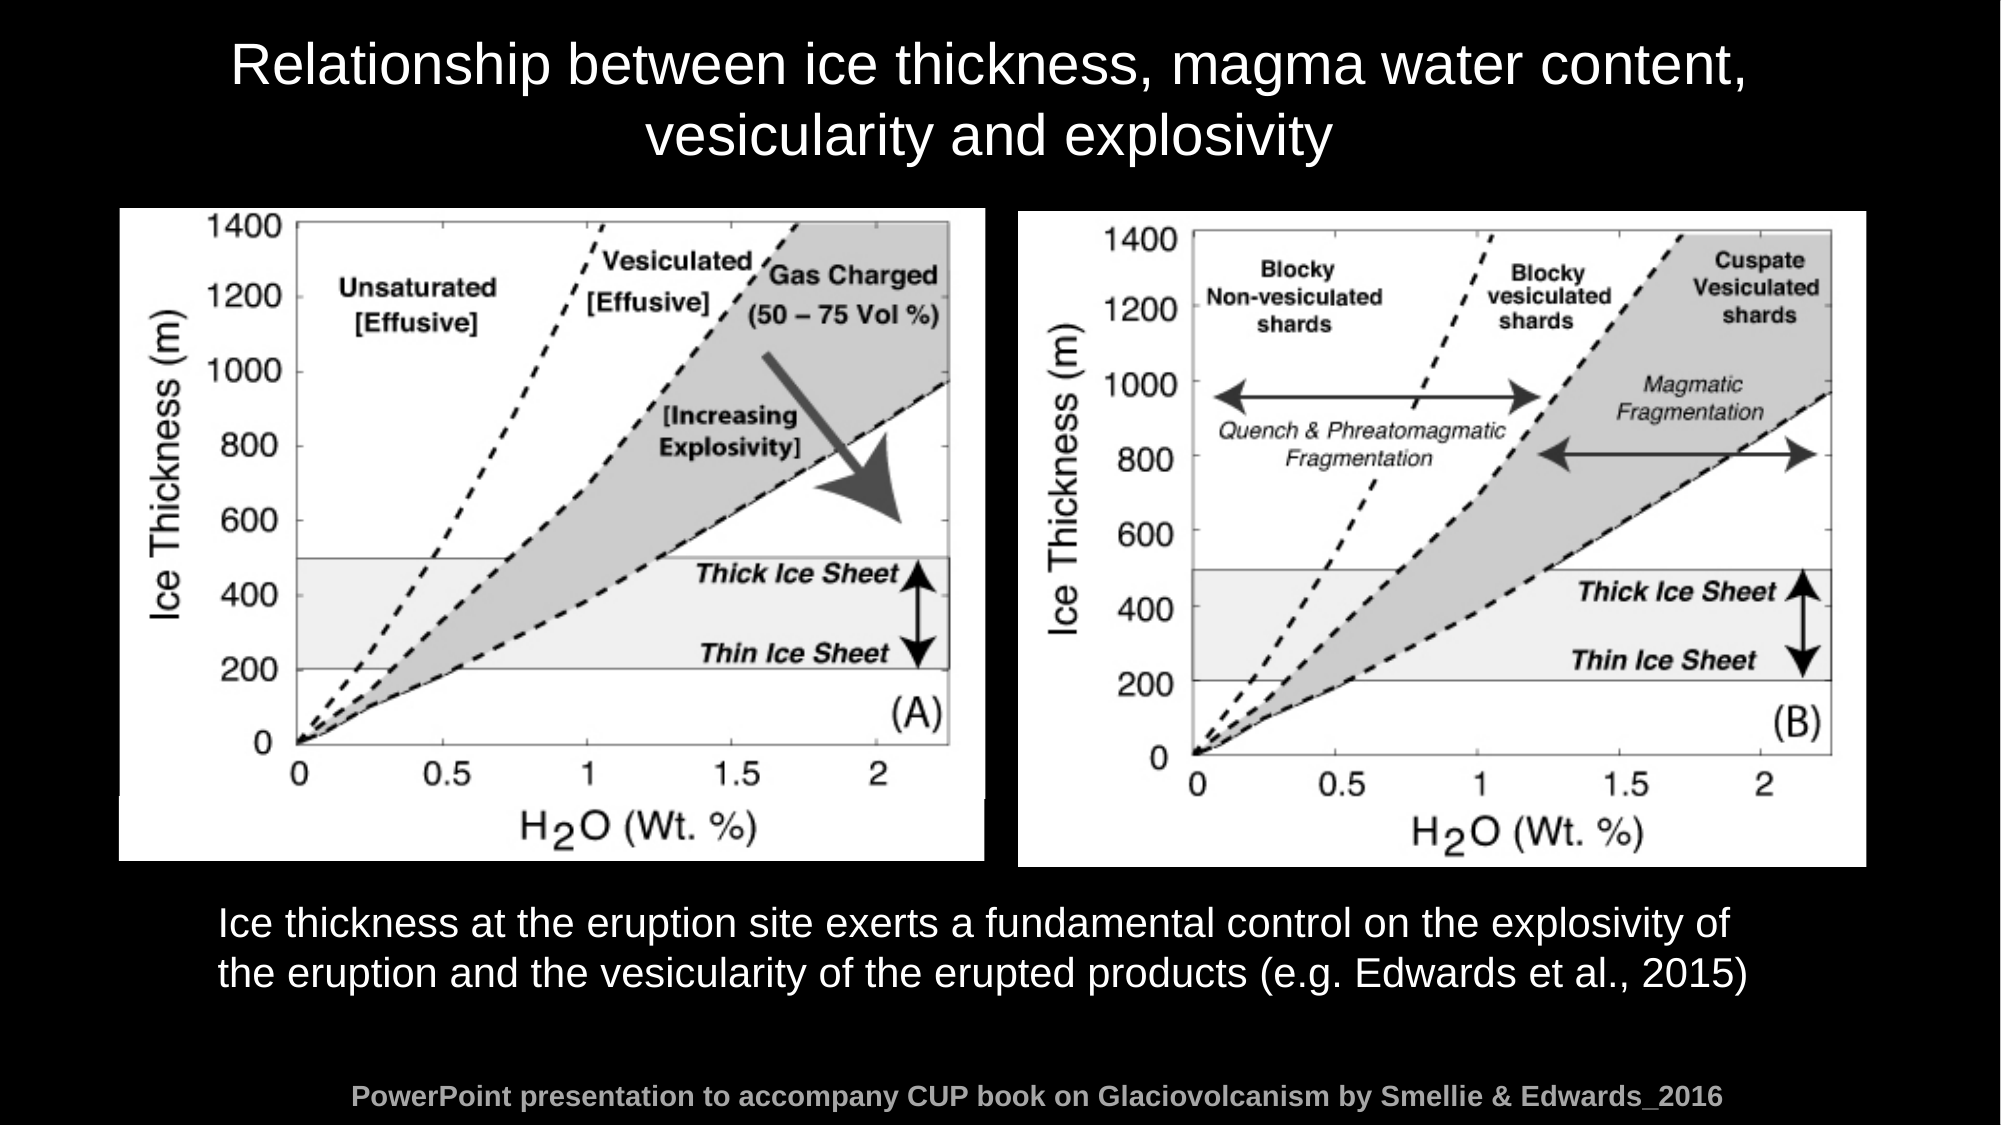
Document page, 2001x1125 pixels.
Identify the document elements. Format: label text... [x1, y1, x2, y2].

text_box Relationship between ice thickness, magma water content, vesicularity and explosivity [75, 19, 1906, 175]
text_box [118, 208, 986, 861]
picture [1018, 211, 1867, 867]
text_box Ice thickness at the eruption site exerts a fundamental control on the explosivity of the eruption and the vesicularity of the erupted products (e.g. Edwards et al., 2015) [202, 888, 1805, 1003]
